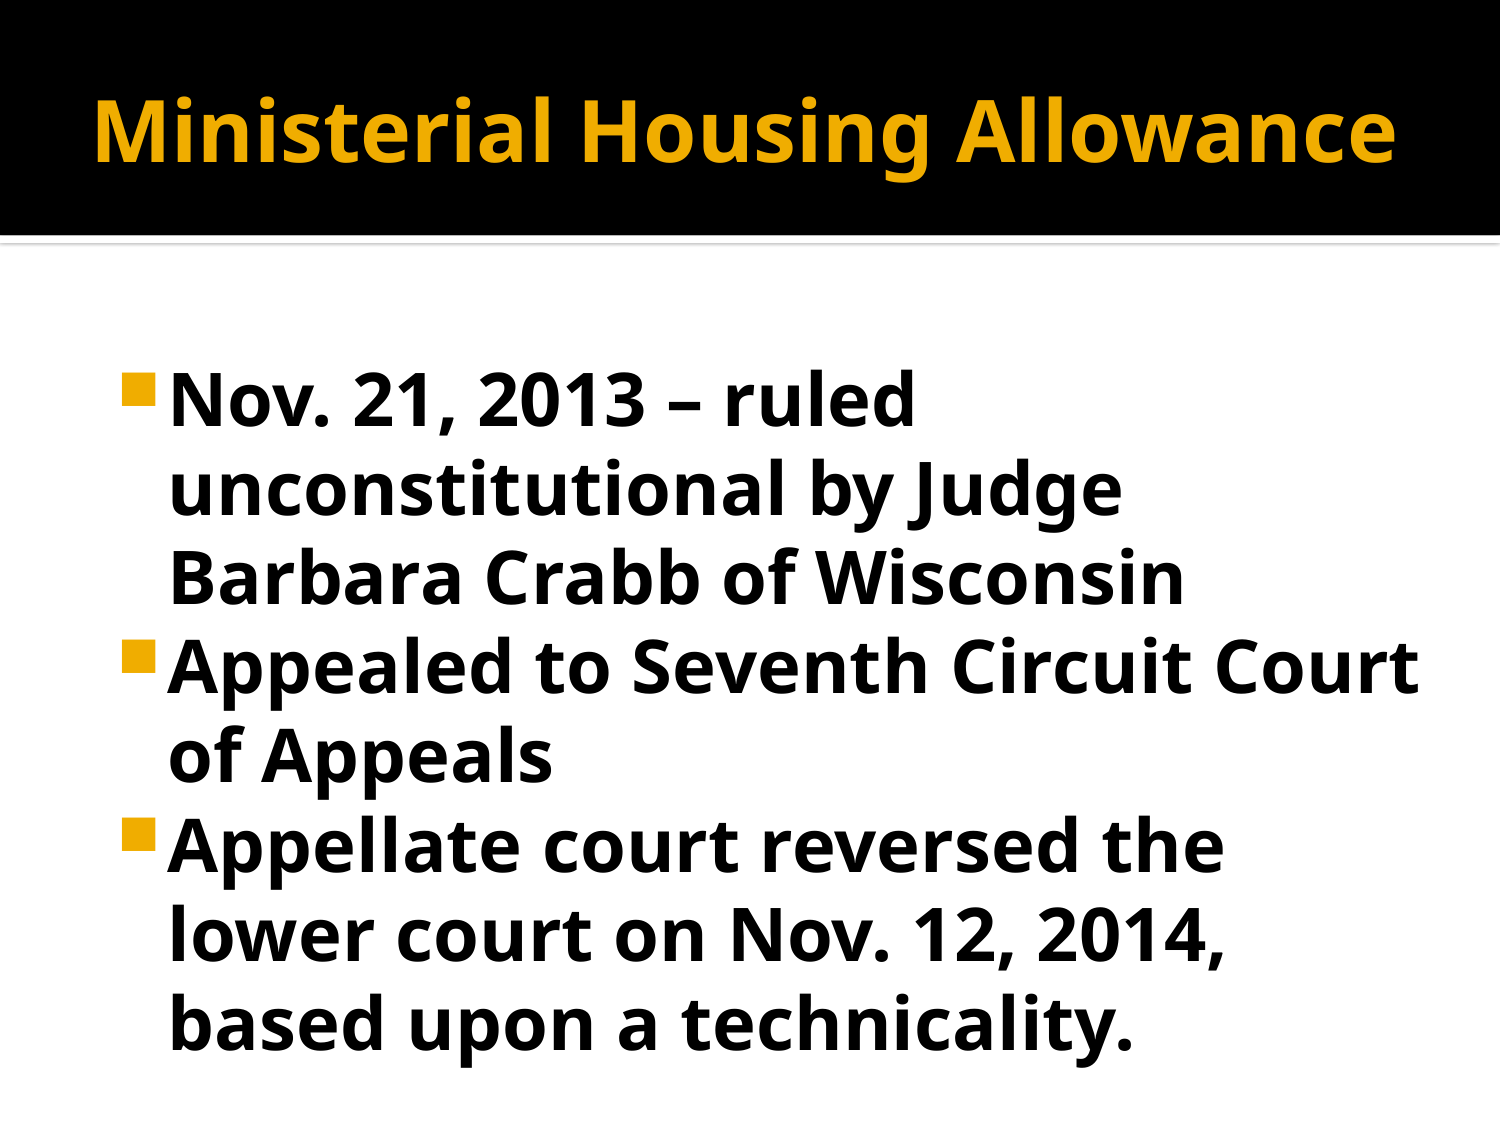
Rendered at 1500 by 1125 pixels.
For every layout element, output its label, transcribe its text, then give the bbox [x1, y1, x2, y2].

title Ministerial Housing Allowance [75, 25, 1425, 231]
list Nov. 21, 2013 – ruled unconstitutional by Judge Barbara Crabb of Wisconsin Appealed to Seventh Circuit Court of Appeals Appellate court reversed the lower court on Nov. 12, 2014, based upon a technicality. [87, 337, 1438, 1075]
